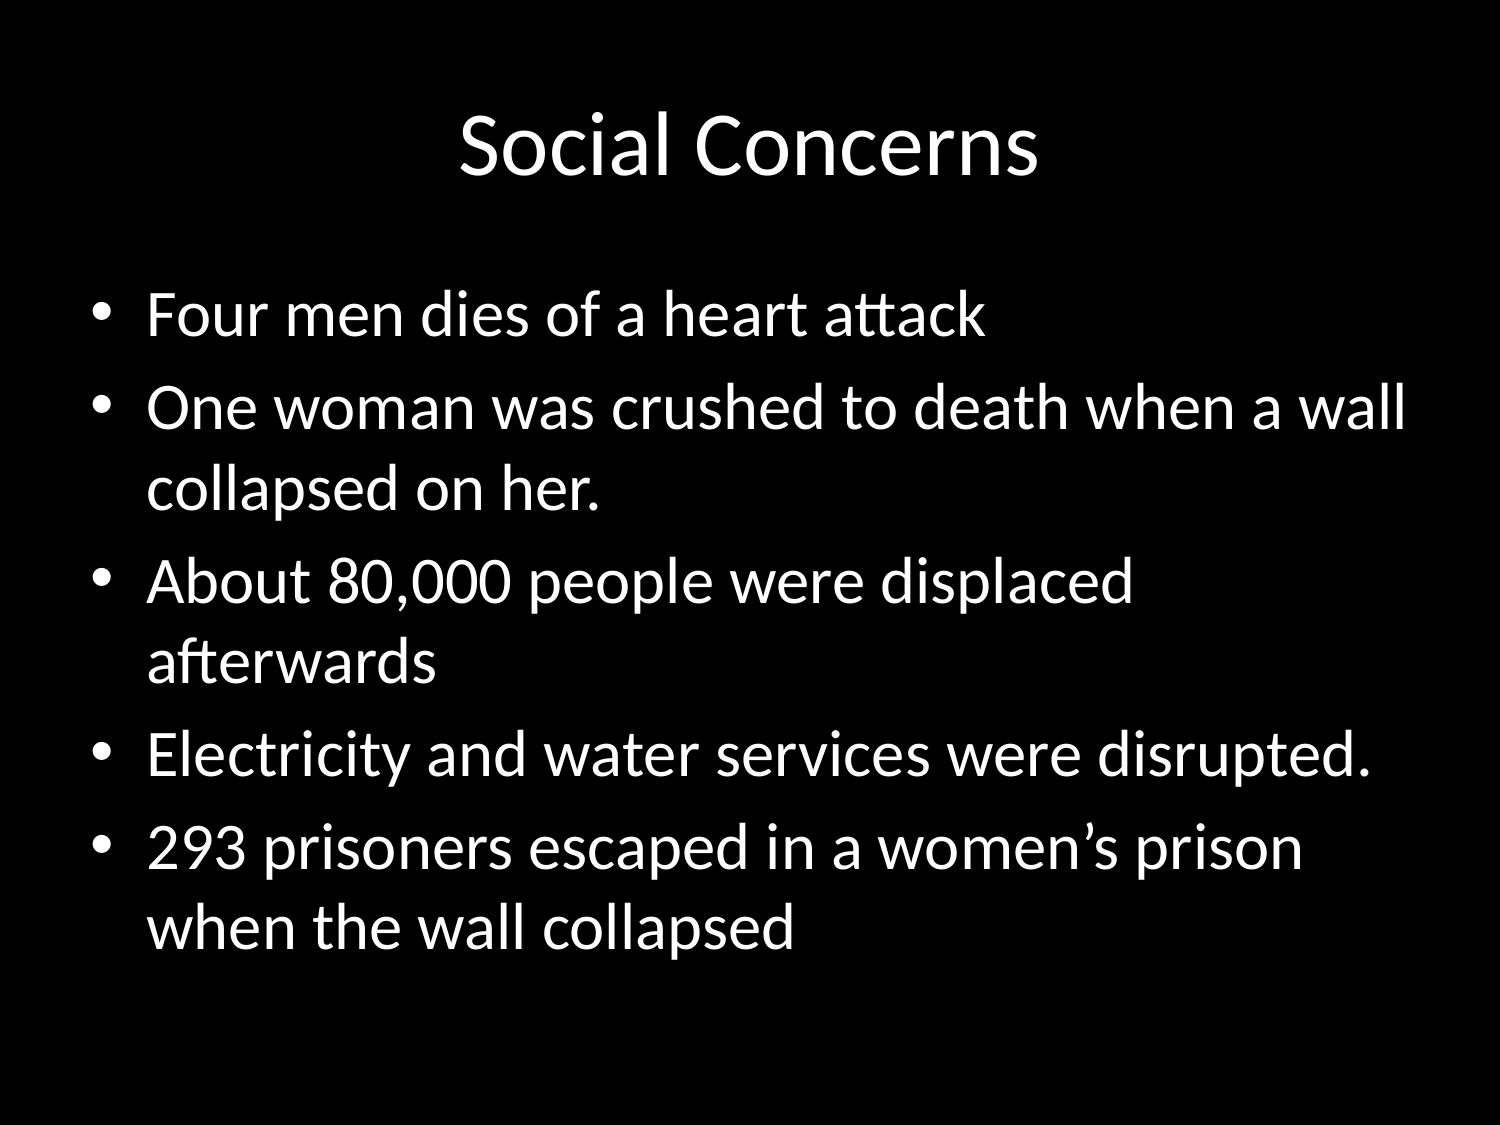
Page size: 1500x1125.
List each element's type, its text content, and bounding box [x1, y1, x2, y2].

title Social Concerns [75, 45, 1425, 233]
list Four men dies of a heart attack One woman was crushed to death when a wall collapsed on her. About 80,000 people were displaced afterwards Electricity and water services were disrupted. 293 prisoners escaped in a women’s prison when the wall collapsed [75, 262, 1425, 1005]
